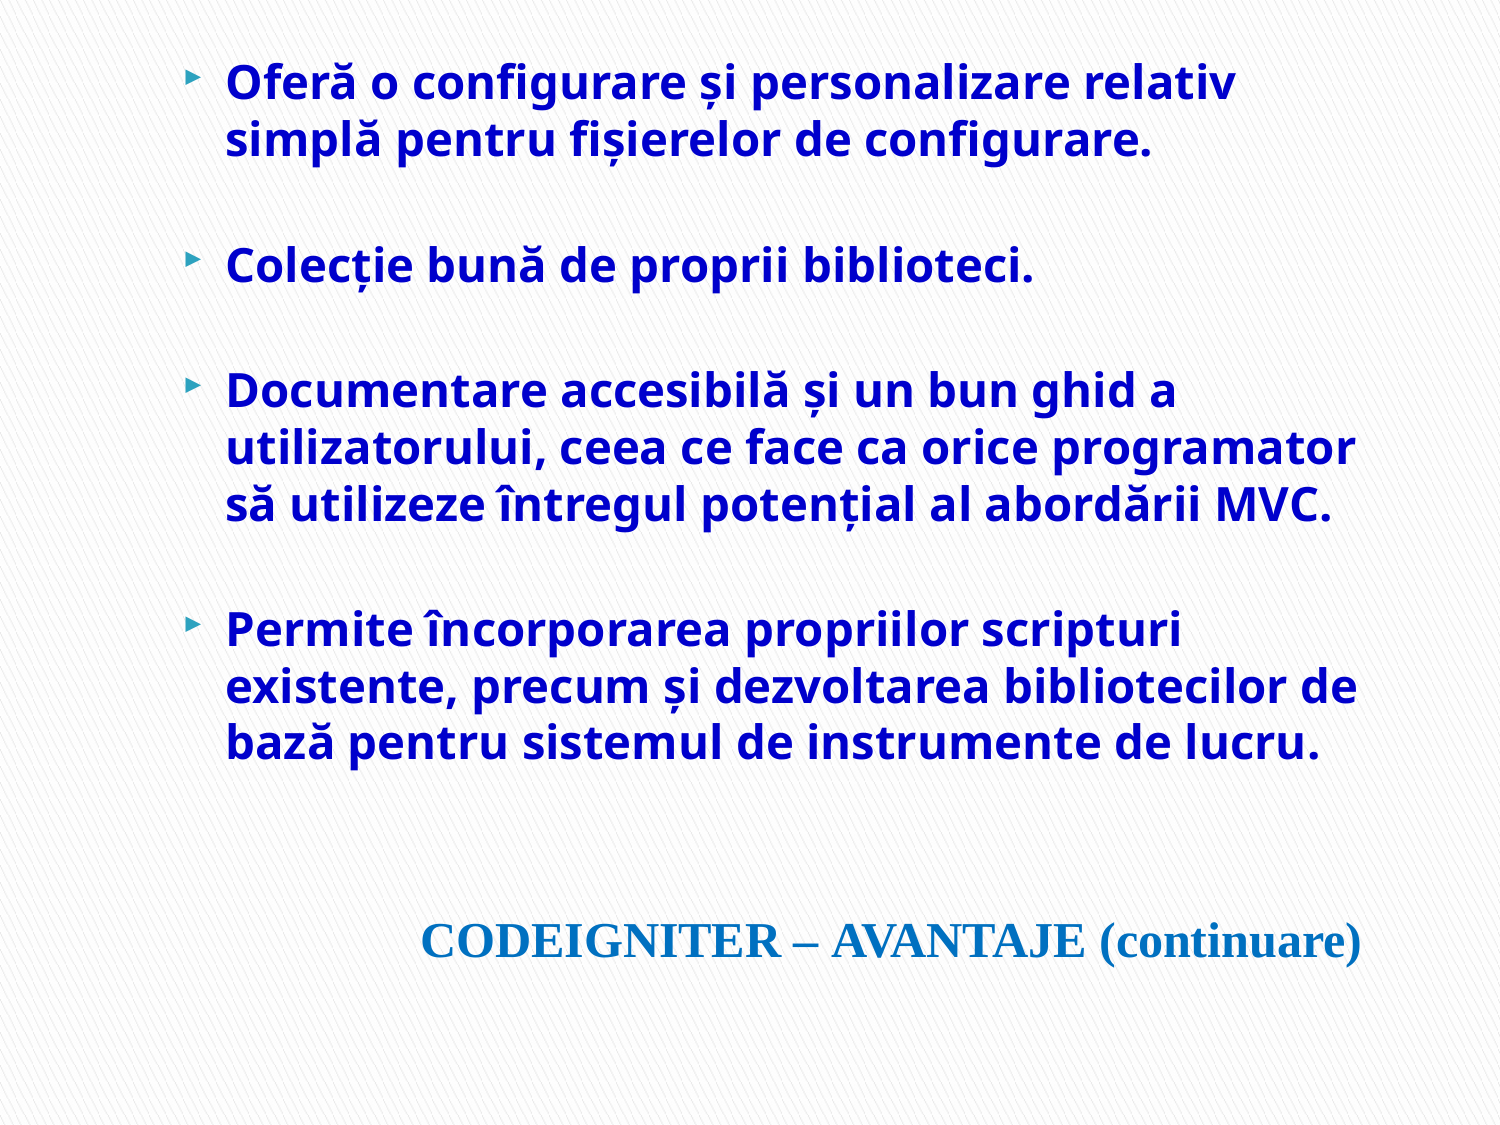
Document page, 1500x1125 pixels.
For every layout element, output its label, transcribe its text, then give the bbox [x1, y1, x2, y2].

list Oferă o configurare și personalizare relativ simplă pentru fișierelor de configurare. Colecție bună de proprii biblioteci. Documentare accesibilă și un bun ghid a utilizatorului, ceea ce face ca orice programator să utilizeze întregul potențial al abordării MVC. Permite încorporarea propriilor scripturi existente, precum și dezvoltarea bibliotecilor de bază pentru sistemul de instrumente de lucru. [150, 45, 1377, 795]
title CODEIGNITER – AVANTAJE (continuare) [150, 900, 1378, 975]
